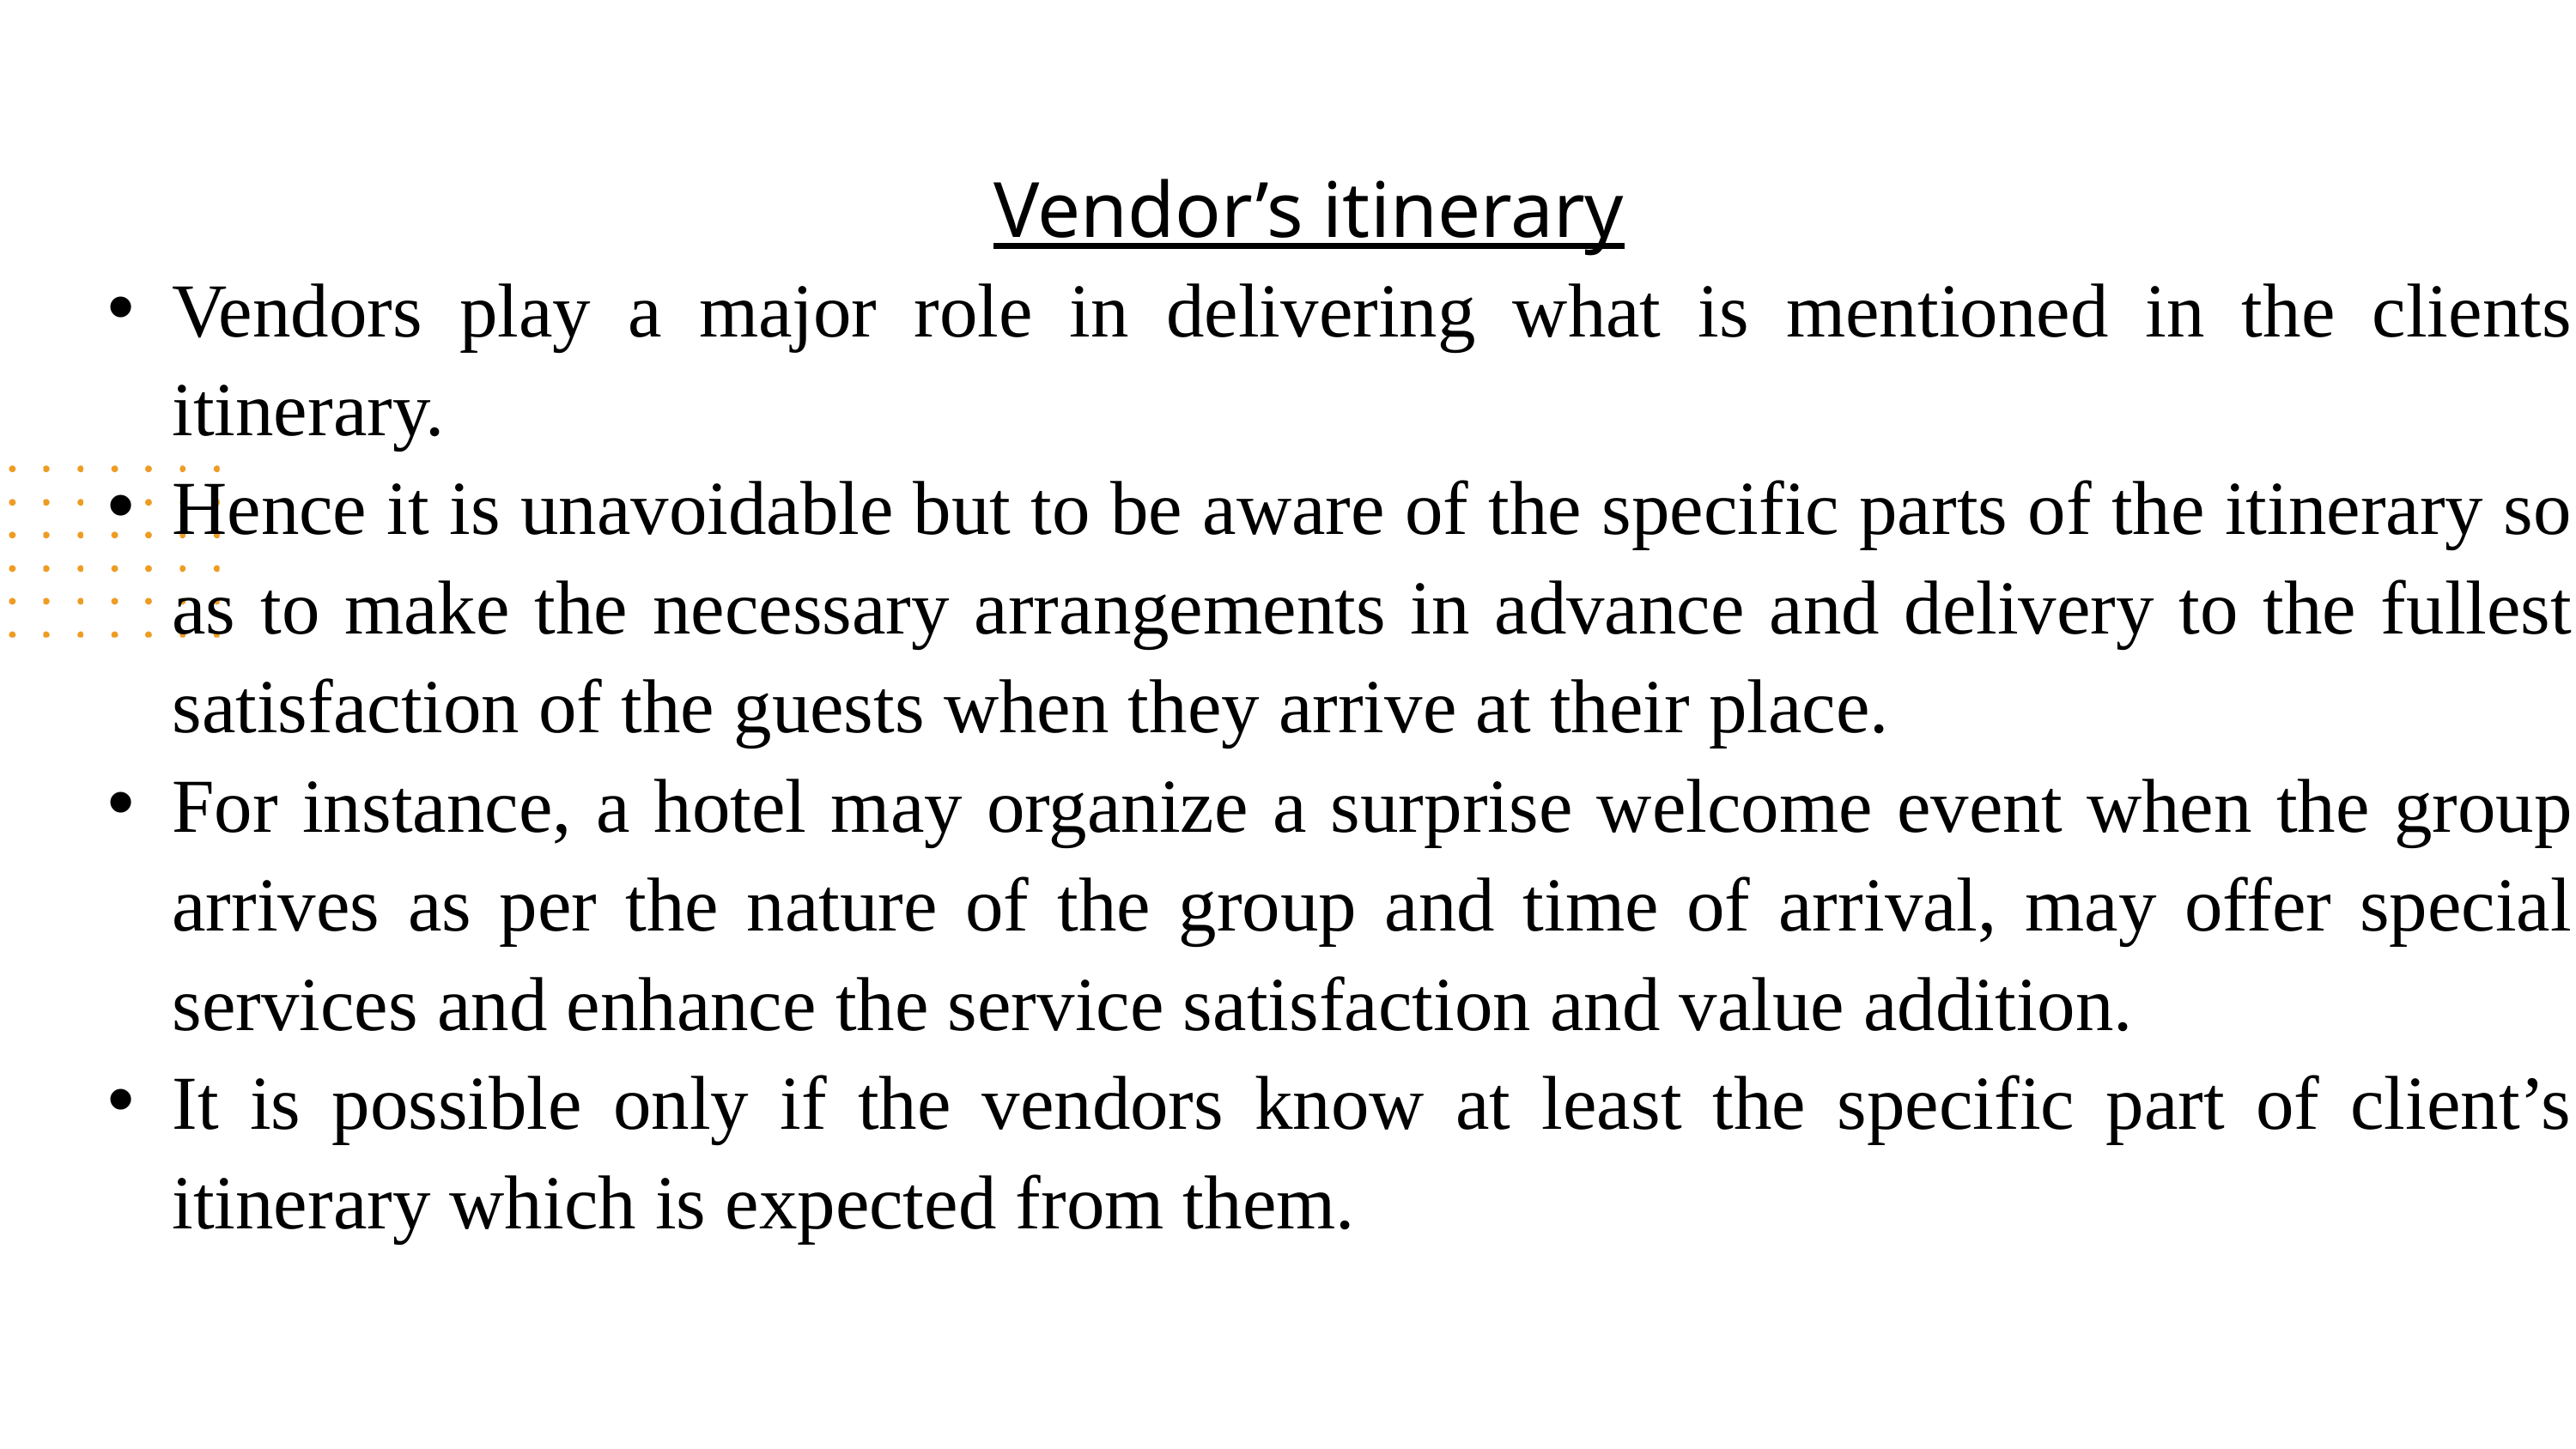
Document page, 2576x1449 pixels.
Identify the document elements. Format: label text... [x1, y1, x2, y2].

text_box Vendor’s itinerary Vendors play a major role in delivering what is mentioned in the clients itinerary. Hence it is unavoidable but to be aware of the specific parts of the itinerary so as to make the necessary arrangements in advance and delivery to the fullest satisfaction of the guests when they arrive at their place. For instance, a hotel may organize a surprise welcome event when the group arrives as per the nature of the group and time of arrival, may offer special services and enhance the service satisfaction and value addition. It is possible only if the vendors know at least the specific part of client’s itinerary which is expected from them. [42, 0, 2576, 1449]
text_box [0, 465, 42, 638]
